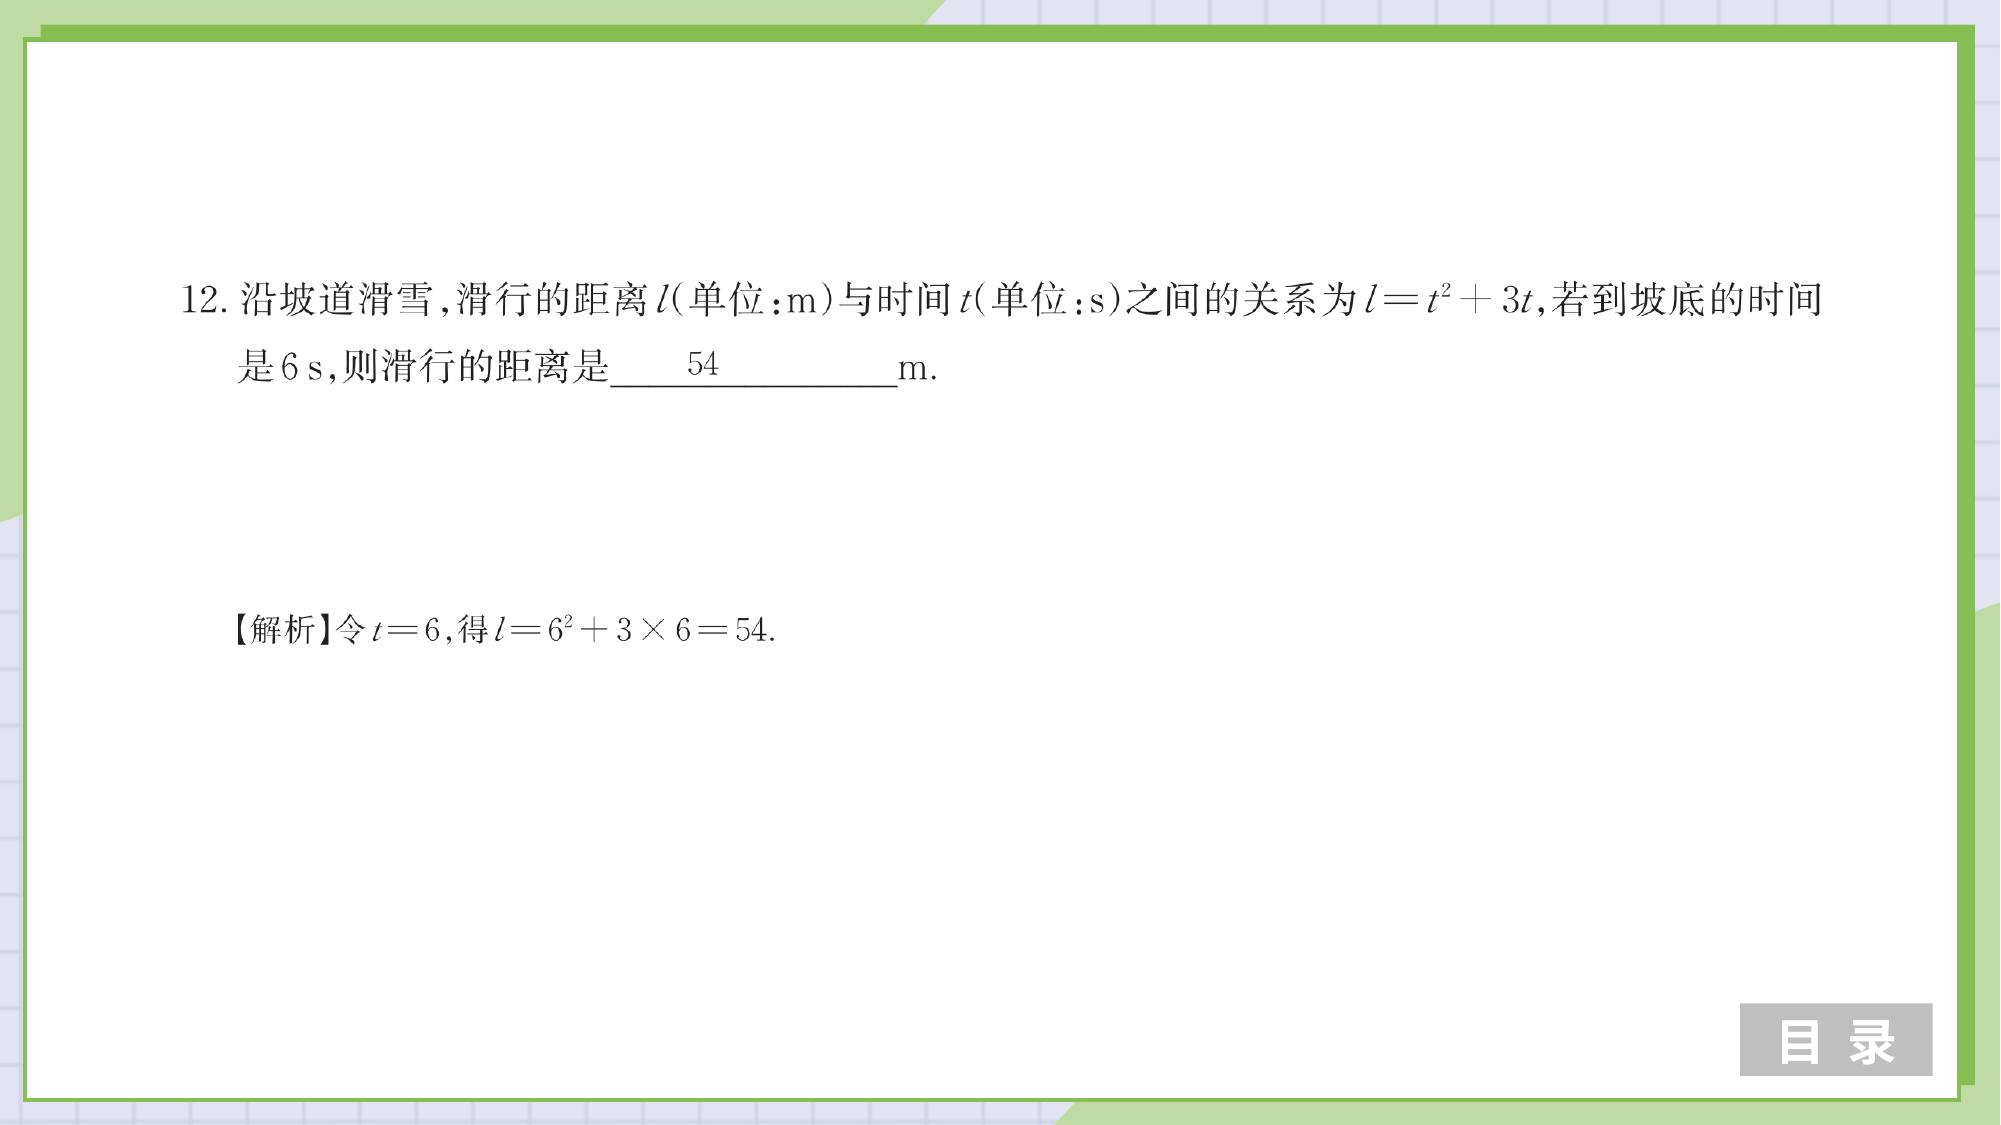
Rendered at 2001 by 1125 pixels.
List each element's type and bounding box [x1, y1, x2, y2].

picture [166, 260, 1834, 395]
picture [0, 515, 1074, 1125]
picture [218, 601, 790, 667]
picture [925, 0, 2000, 611]
